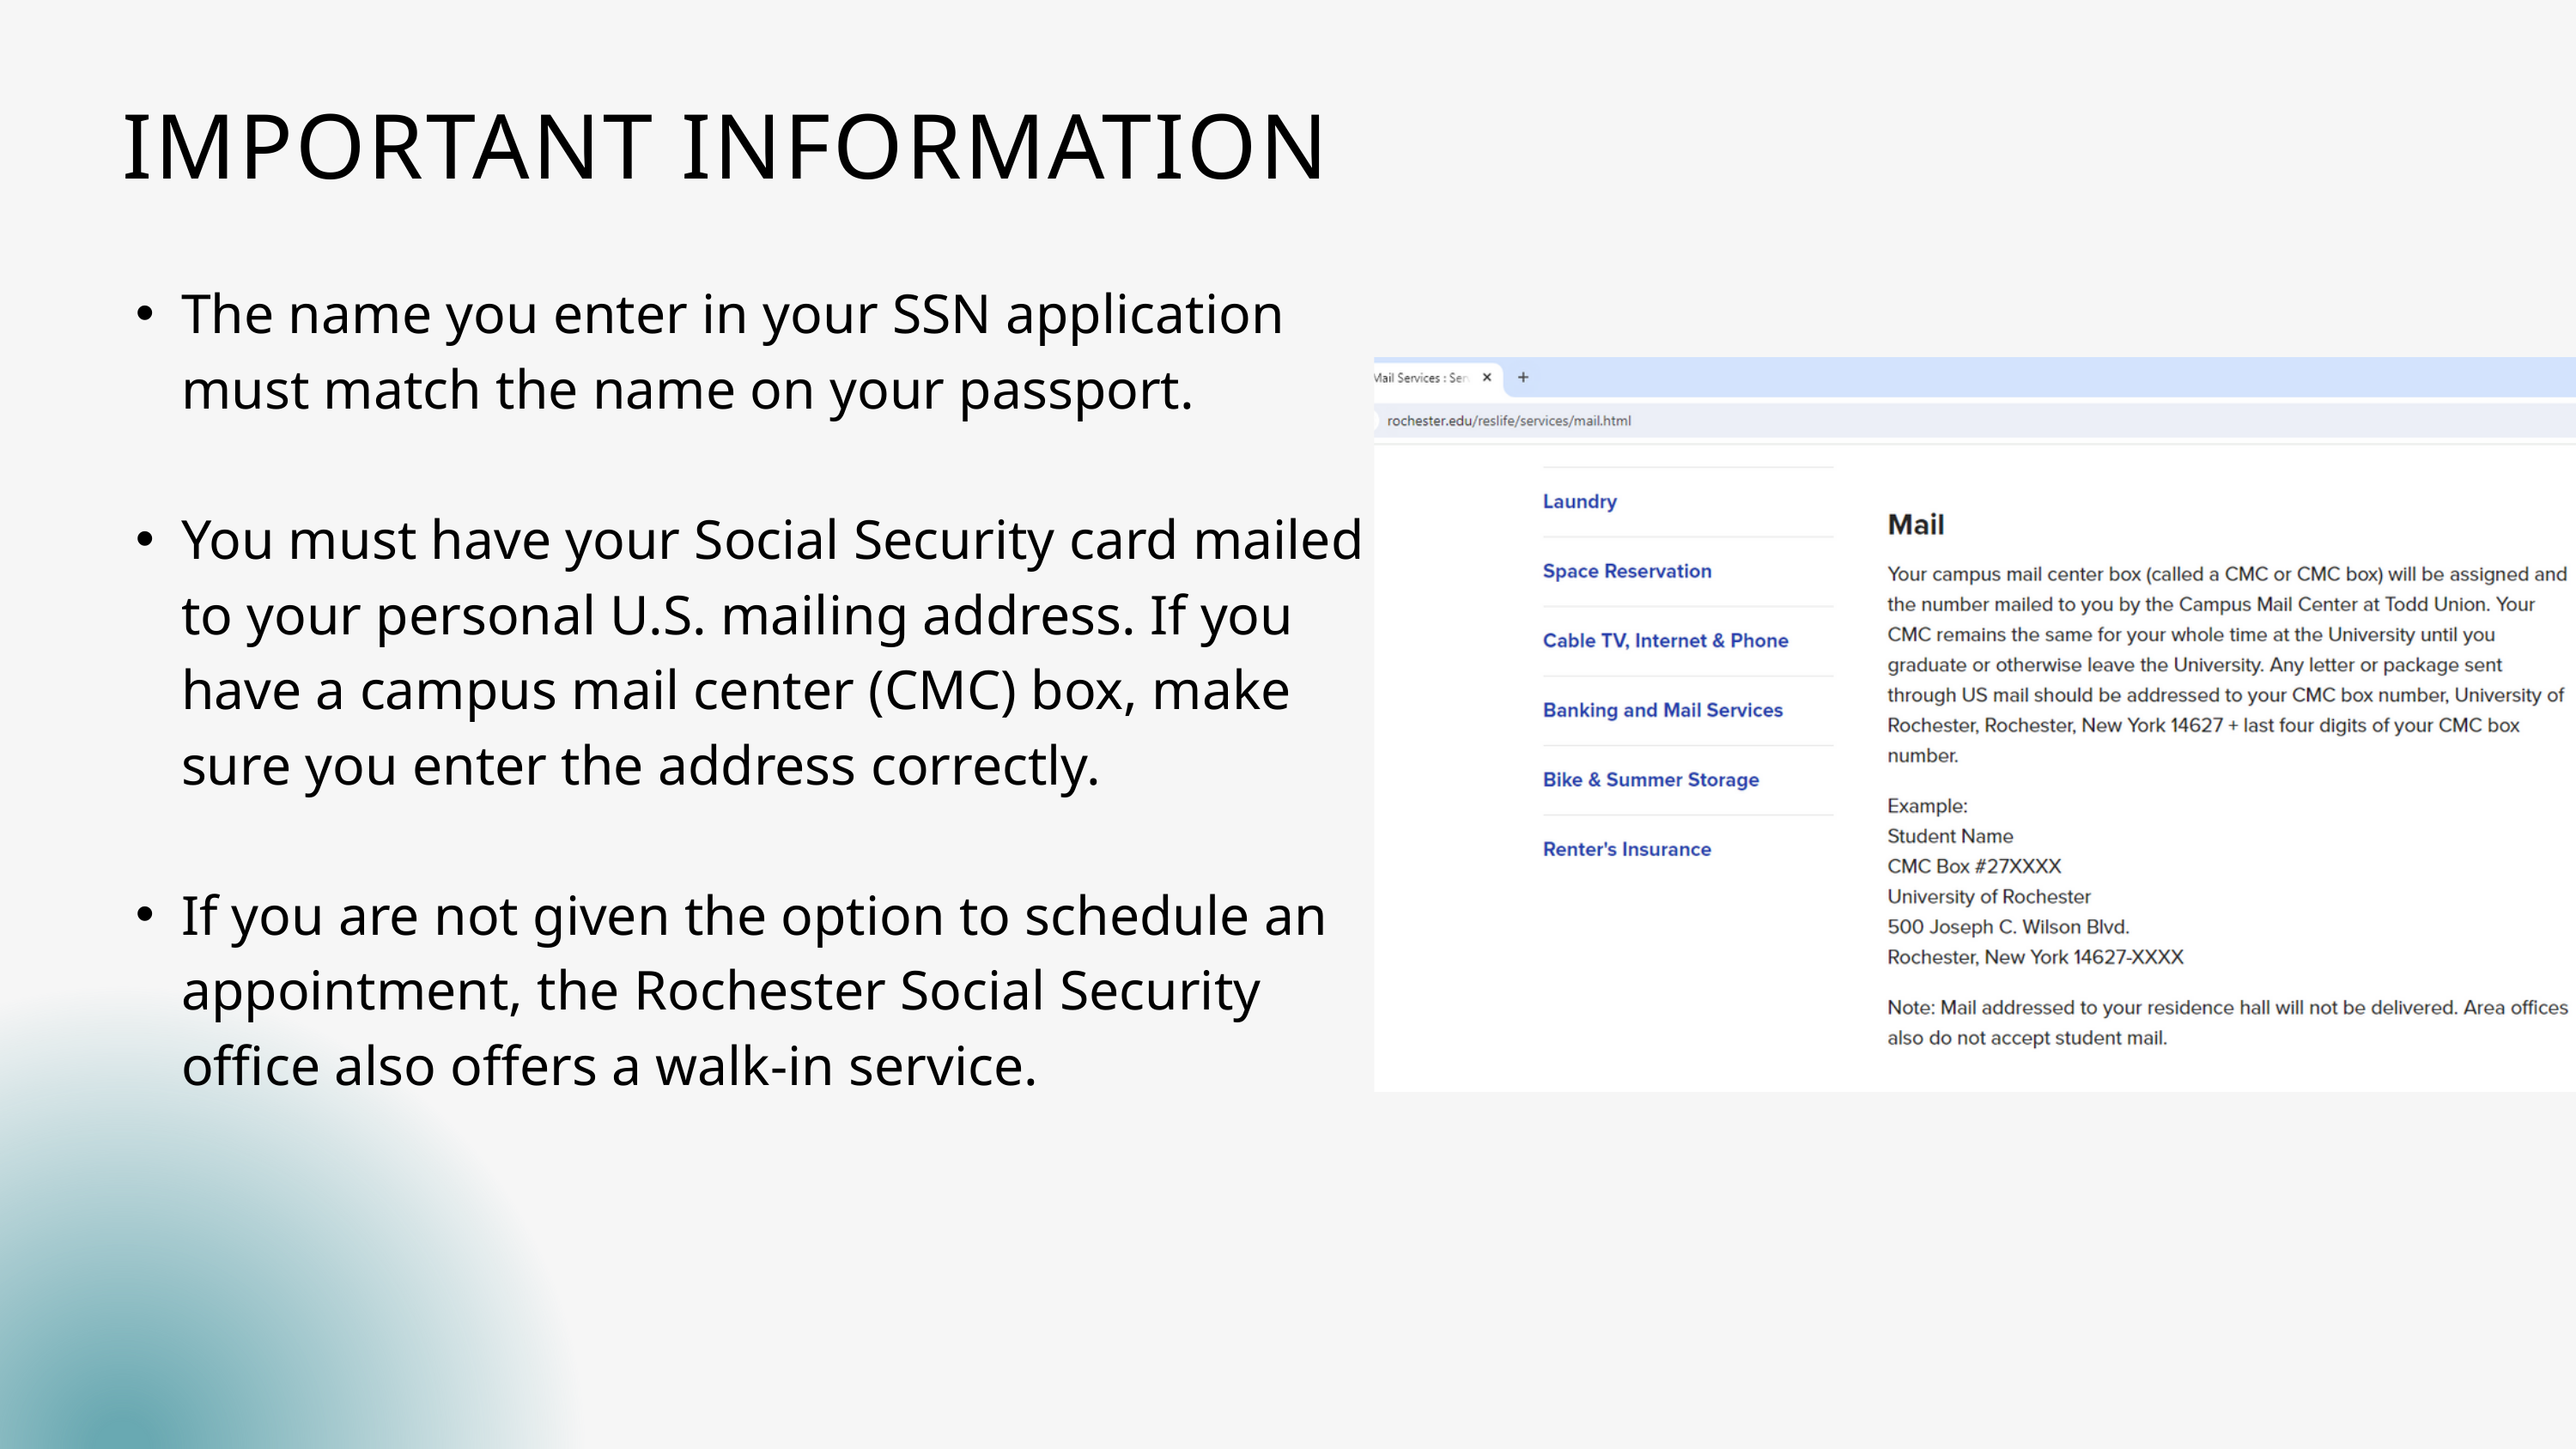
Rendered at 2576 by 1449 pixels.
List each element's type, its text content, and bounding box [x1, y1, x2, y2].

text_box [1374, 357, 2576, 1092]
text_box The name you enter in your SSN application must match the name on your passport. You must have your Social Security card mailed to your personal U.S. mailing address. If you have a campus mail center (CMC) box, make sure you enter the address correctly. If you are not given the option to schedule an appointment, the Rochester Social Security office also offers a walk-in service. [89, 269, 1375, 1096]
text_box IMPORTANT INFORMATION [122, 89, 1406, 197]
text_box [0, 941, 630, 1449]
